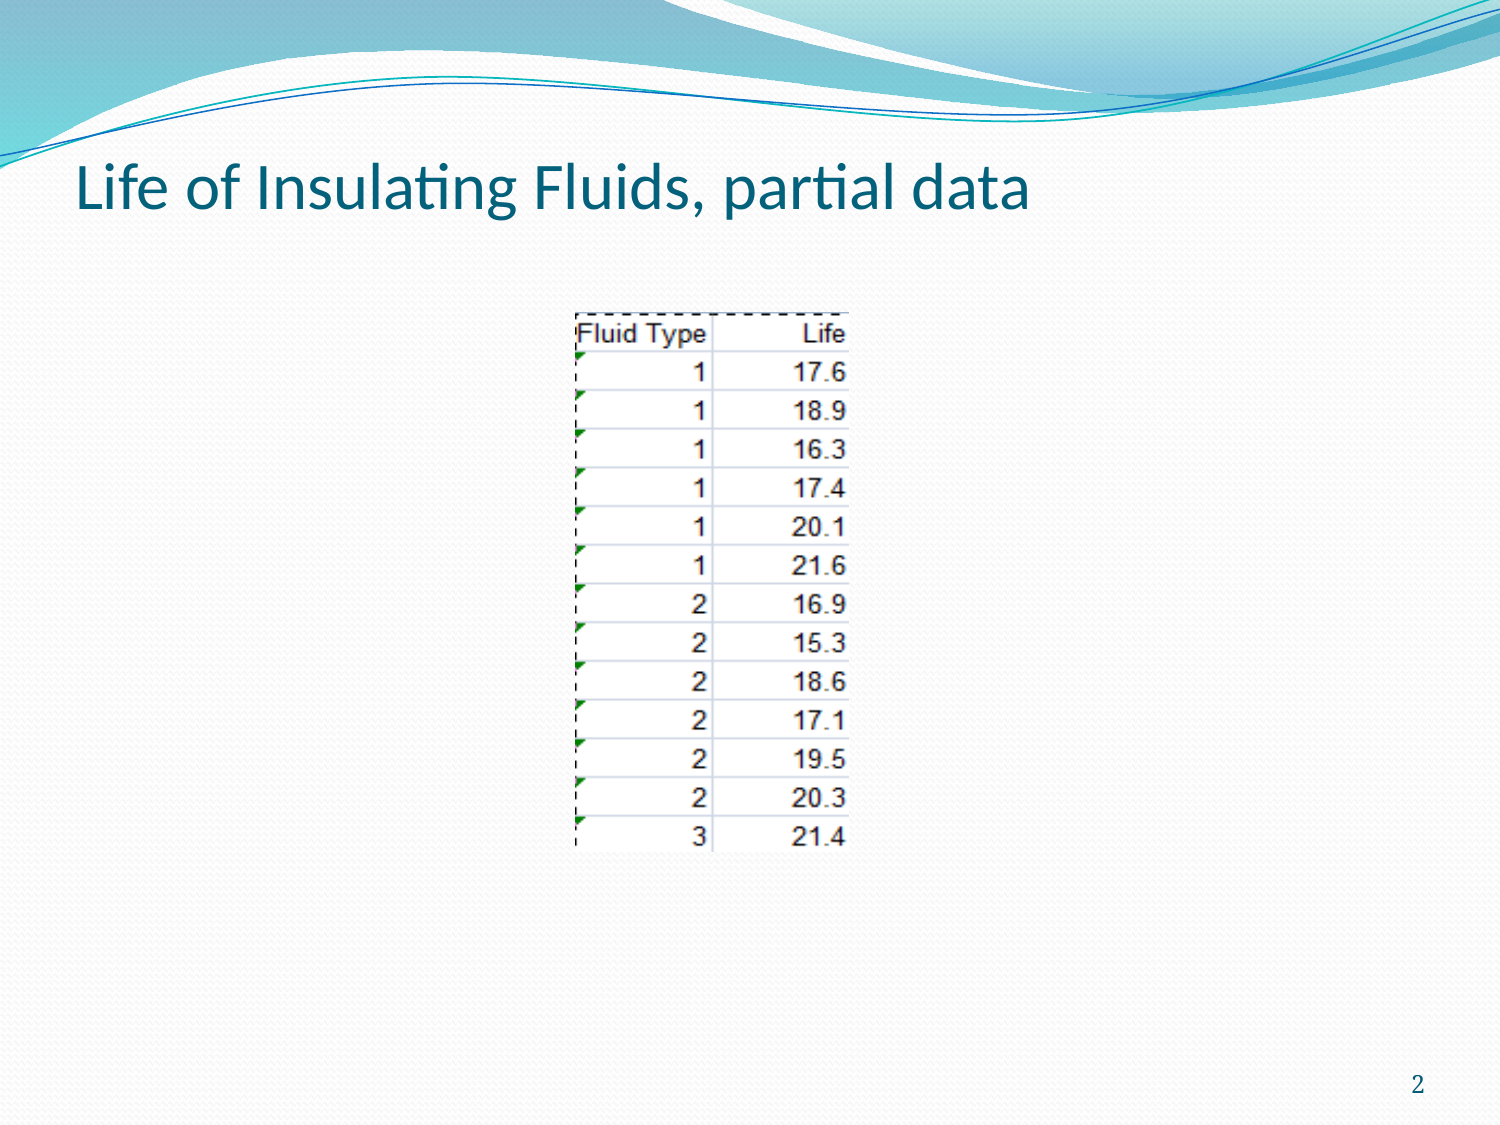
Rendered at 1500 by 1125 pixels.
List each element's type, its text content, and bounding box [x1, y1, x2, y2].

slide_number 2 [1299, 1042, 1425, 1103]
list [574, 312, 849, 852]
title Life of Insulating Fluids, partial data [75, 115, 1425, 303]
